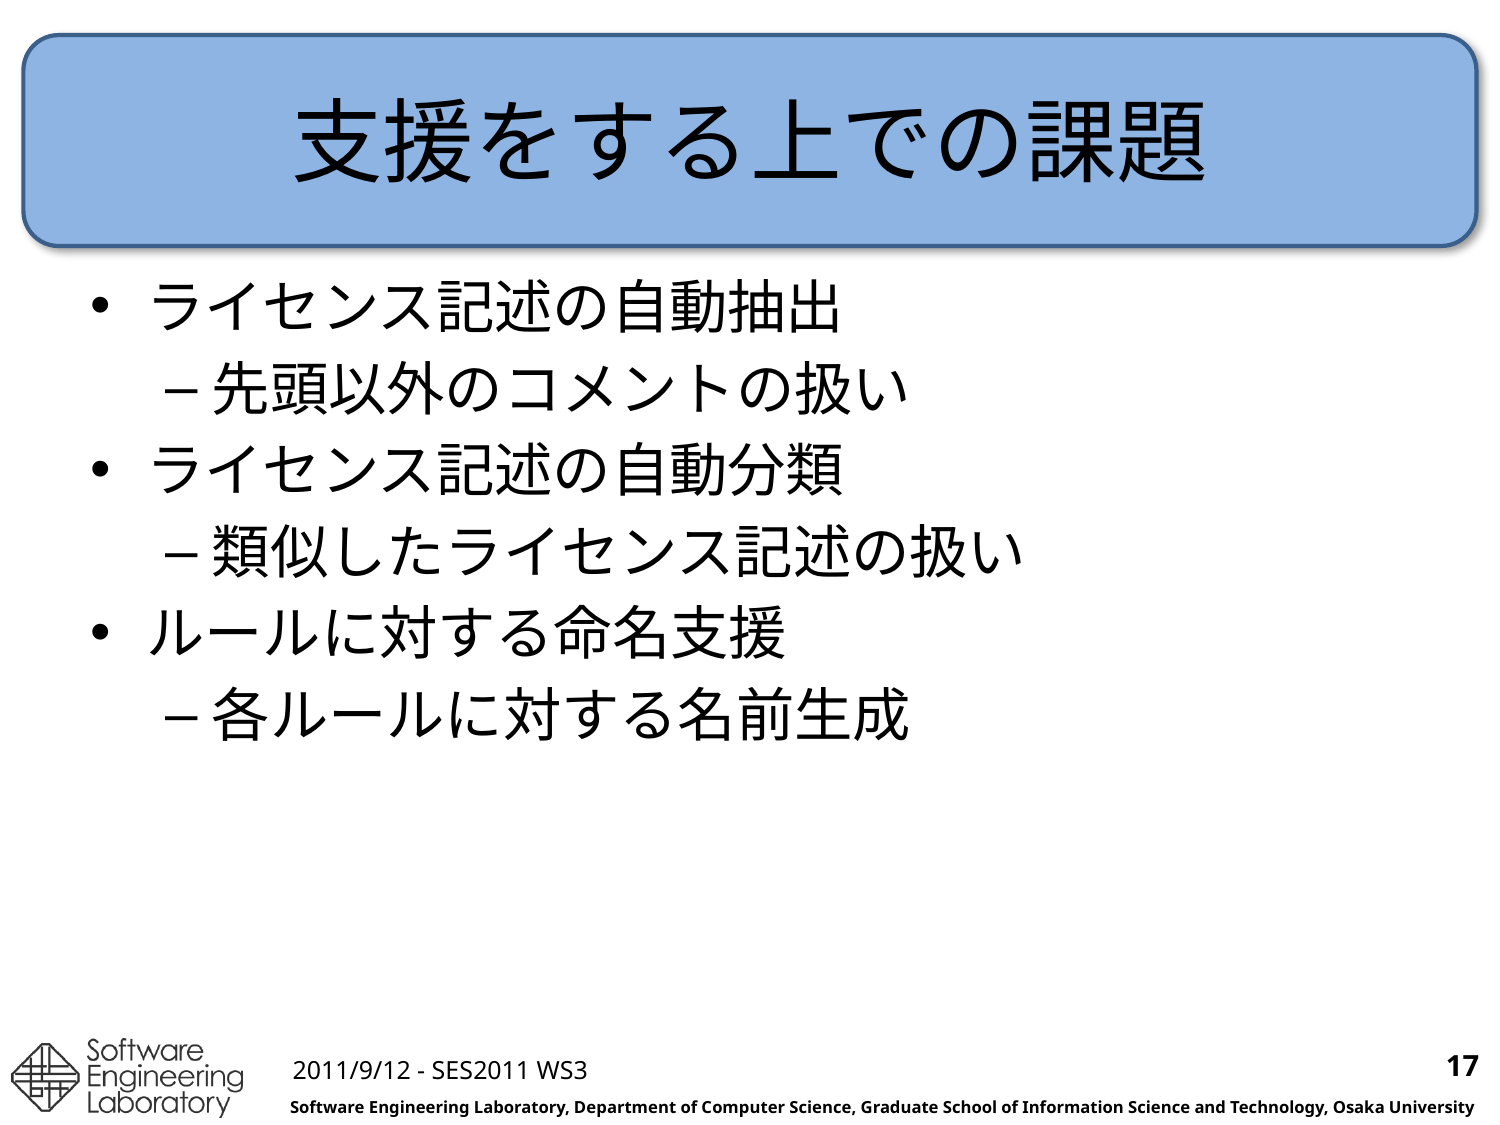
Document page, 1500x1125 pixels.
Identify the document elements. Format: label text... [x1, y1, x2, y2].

picture [11, 1038, 243, 1118]
slide_number 17 [1417, 1039, 1495, 1083]
title 支援をする上での課題 [75, 45, 1425, 233]
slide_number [277, 1046, 628, 1083]
list ライセンス記述の自動抽出 先頭以外のコメントの扱い ライセンス記述の自動分類 類似したライセンス記述の扱い ルールに対する命名支援 各ルールに対する名前生成 [75, 262, 1425, 1005]
